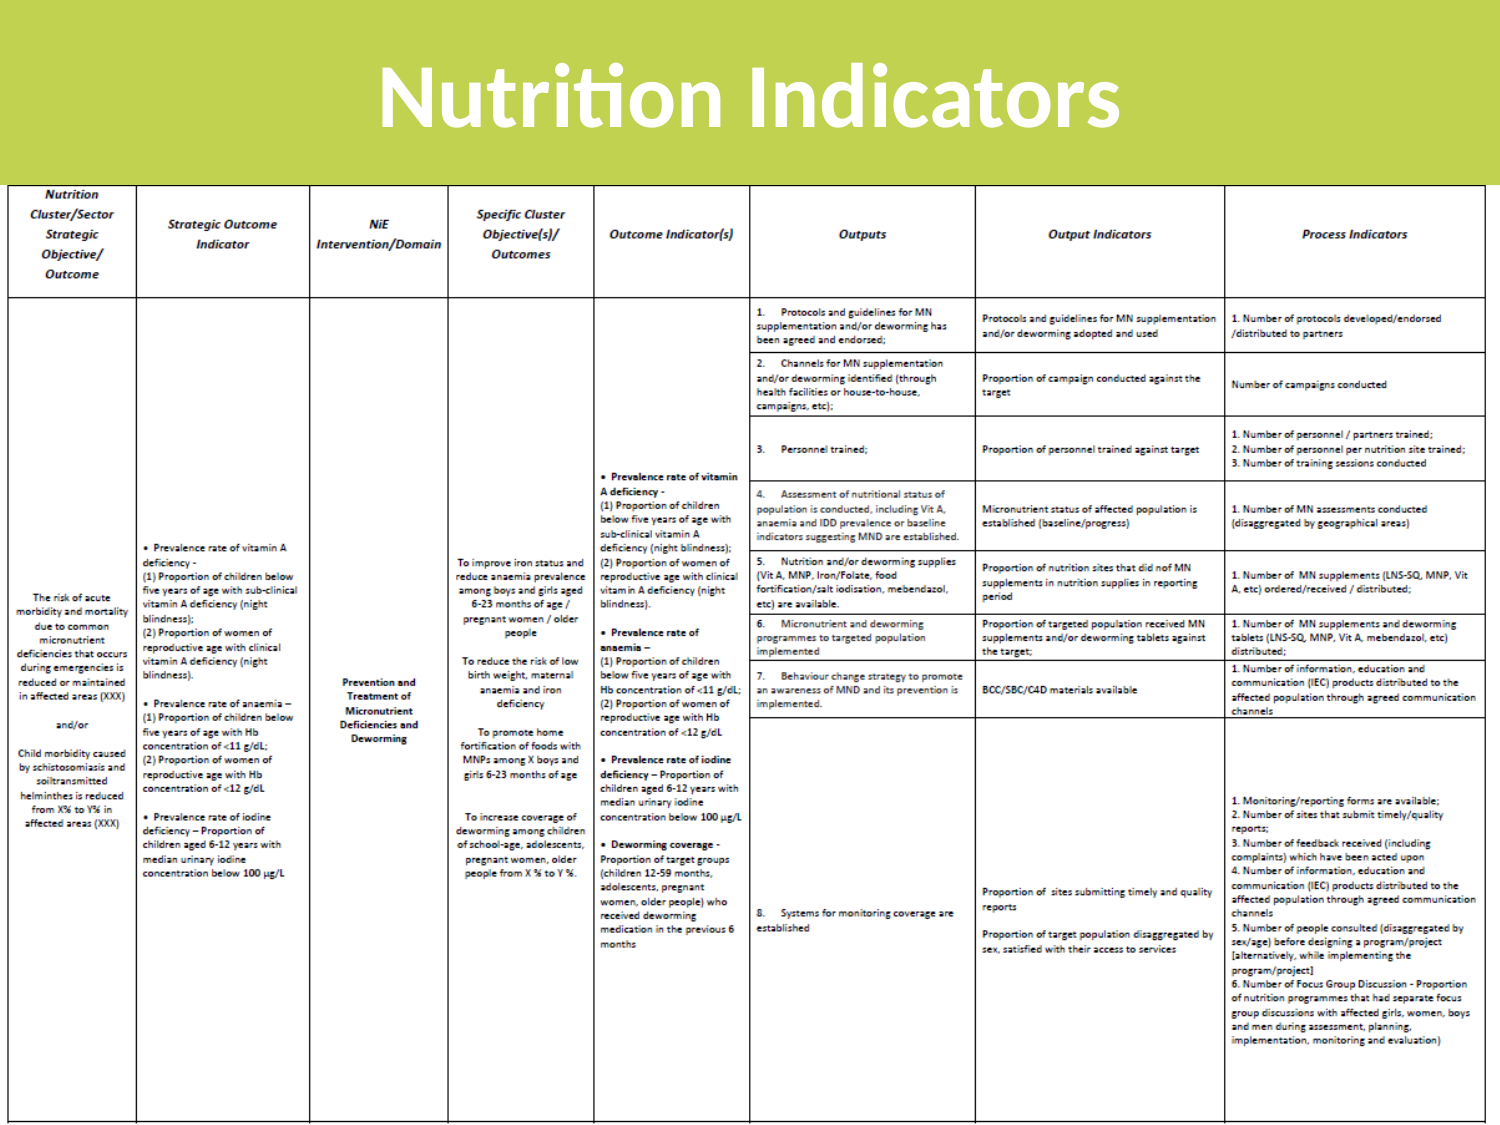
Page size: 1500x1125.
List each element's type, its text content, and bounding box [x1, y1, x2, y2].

picture [0, 184, 1490, 1125]
title Nutrition Indicators [0, 0, 1500, 186]
